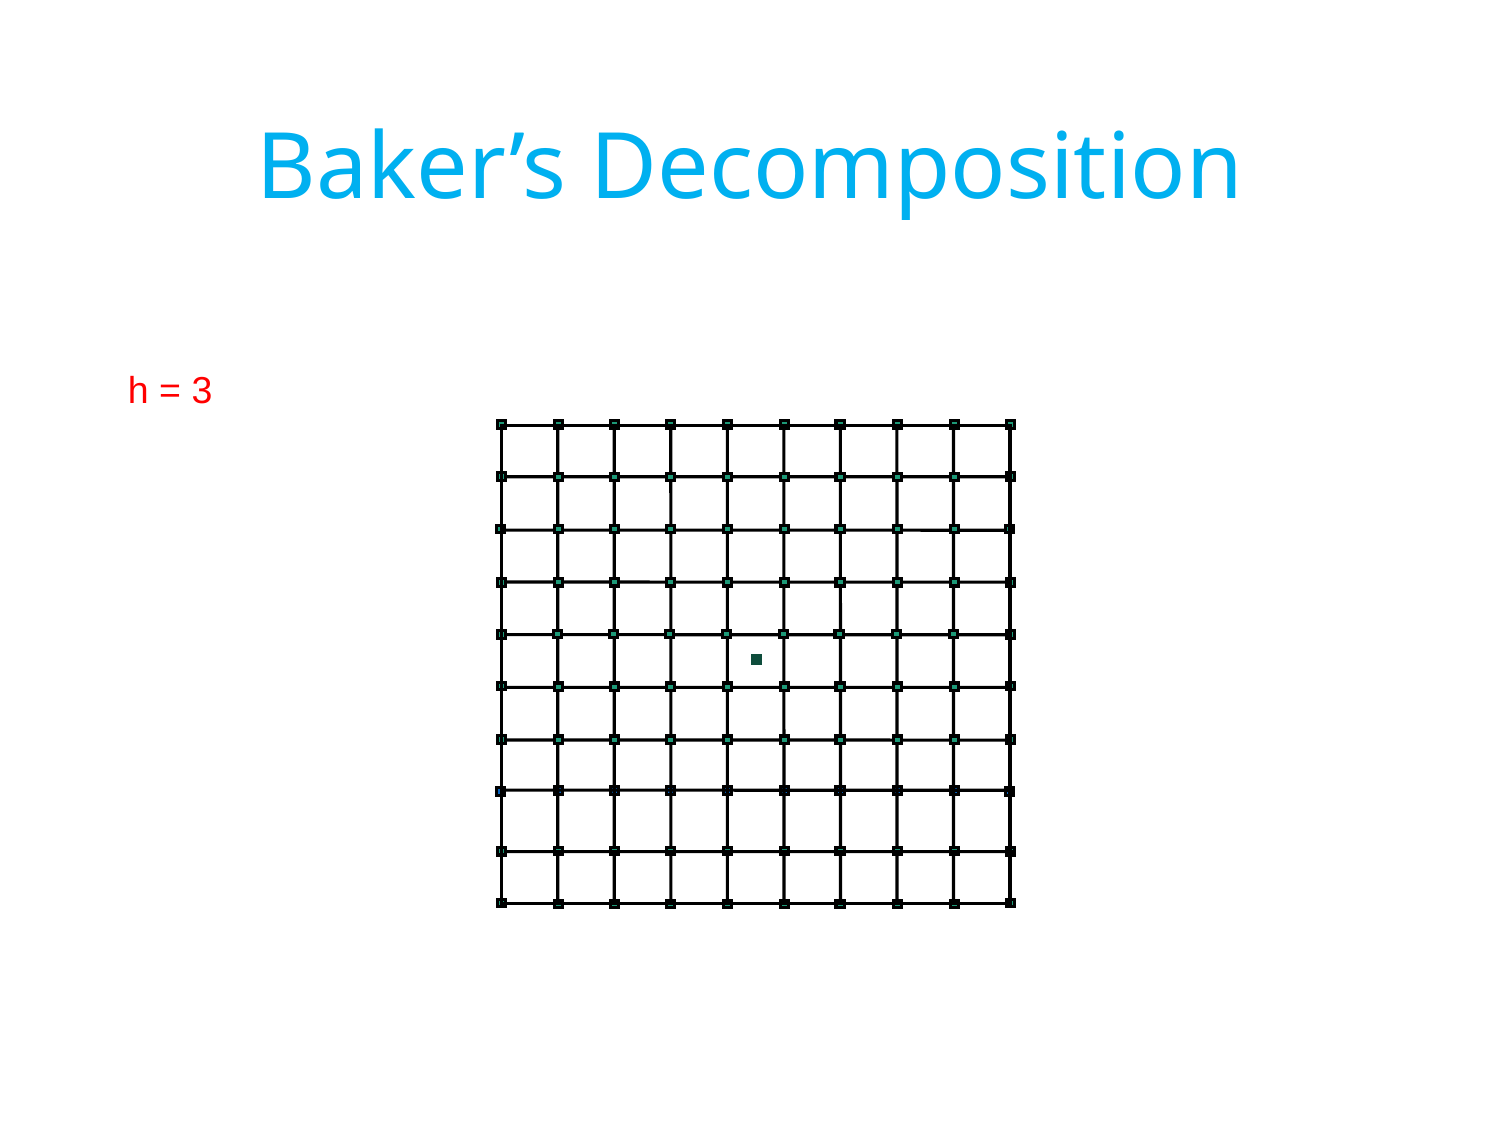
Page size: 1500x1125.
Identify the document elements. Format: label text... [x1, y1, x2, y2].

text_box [554, 420, 959, 429]
text_box [496, 525, 501, 533]
text_box [497, 420, 506, 429]
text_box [554, 847, 959, 855]
text_box [1006, 899, 1015, 907]
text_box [554, 900, 959, 908]
text_box [496, 787, 501, 796]
text_box [1006, 420, 1015, 429]
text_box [554, 525, 959, 533]
text_box [752, 655, 761, 664]
text_box h = 3 [113, 358, 279, 419]
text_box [553, 630, 958, 638]
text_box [554, 786, 959, 795]
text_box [554, 473, 959, 481]
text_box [554, 578, 959, 587]
title Baker’s Decomposition [103, 59, 1397, 278]
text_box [554, 735, 959, 744]
text_box [501, 425, 1011, 904]
text_box [497, 899, 506, 907]
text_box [554, 682, 959, 691]
